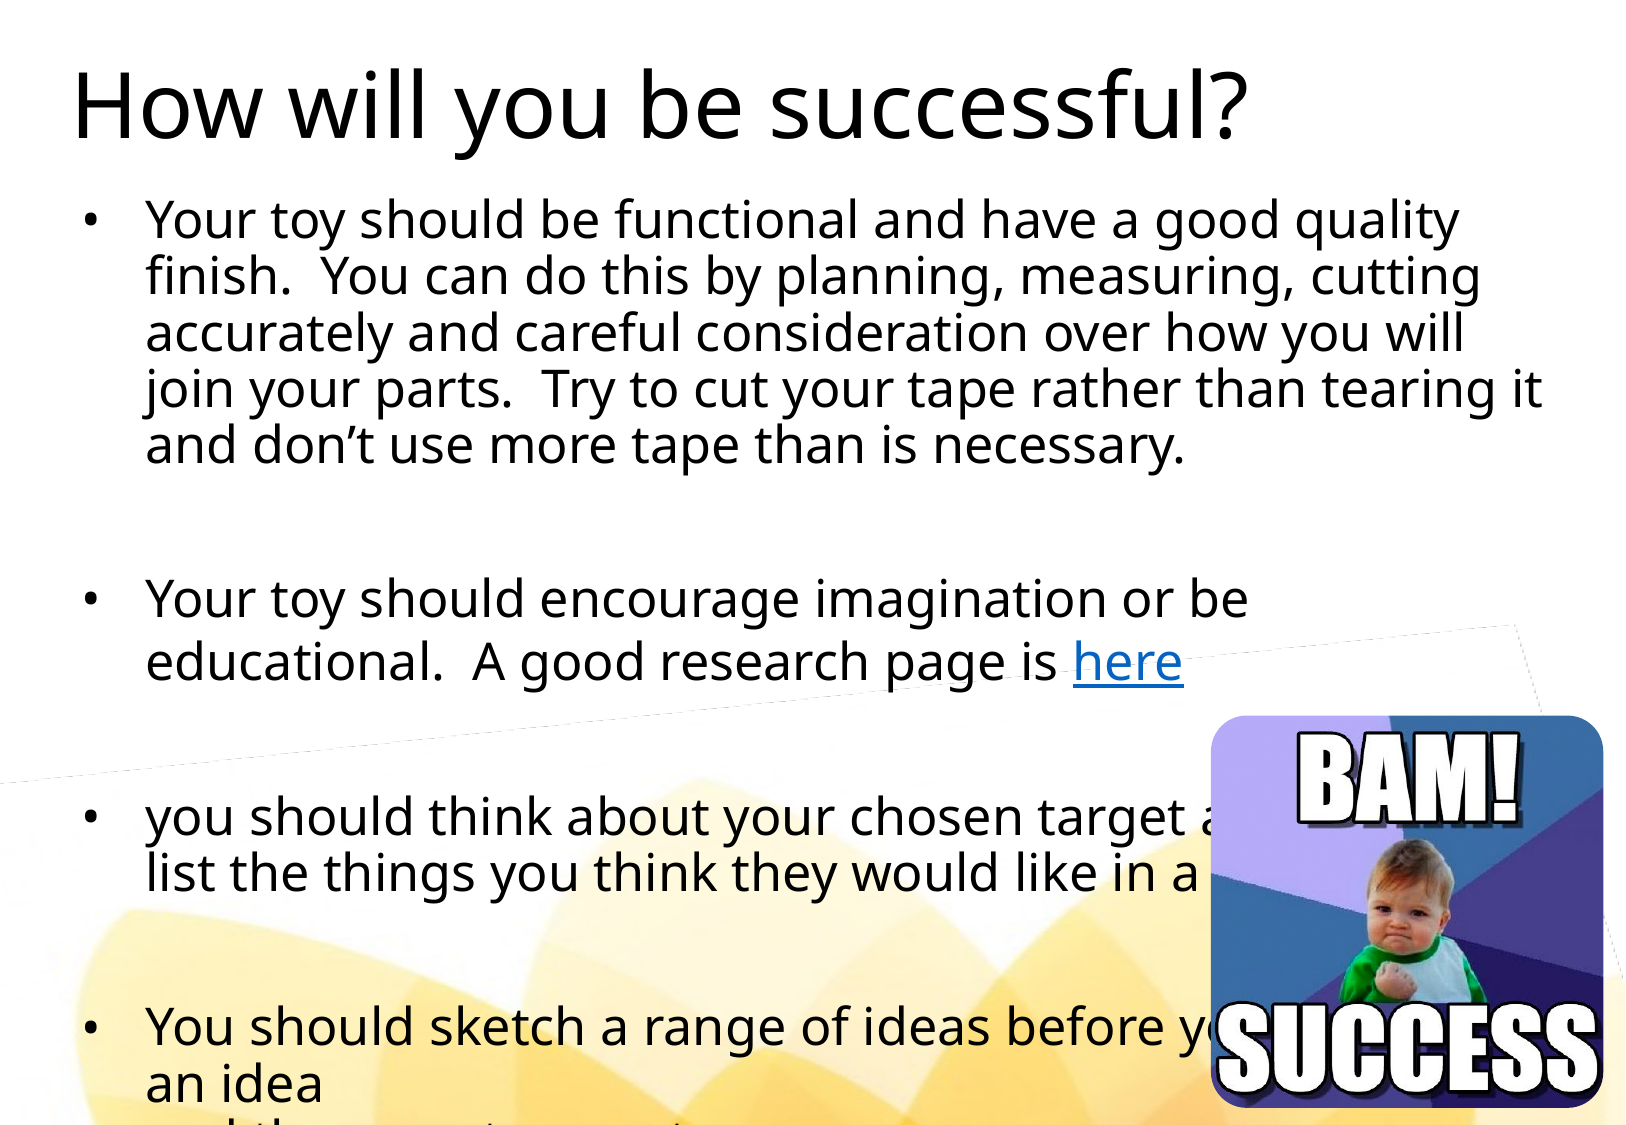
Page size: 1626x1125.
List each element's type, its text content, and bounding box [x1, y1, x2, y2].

title How will you be successful? [55, 0, 1458, 186]
list Your toy should be functional and have a good quality finish. You can do this by planning, measuring, cutting accurately and careful consideration over how you will join your parts. Try to cut your tape rather than tearing it and don’t use more tape than is necessary. Your toy should encourage imagination or be educational. A good research page is here you should think about your chosen target age range and list the things you think they would like in a new toy. You should sketch a range of ideas before you decide on an idea and then create your toy. [55, 186, 1572, 1004]
picture [0, 624, 1625, 1125]
